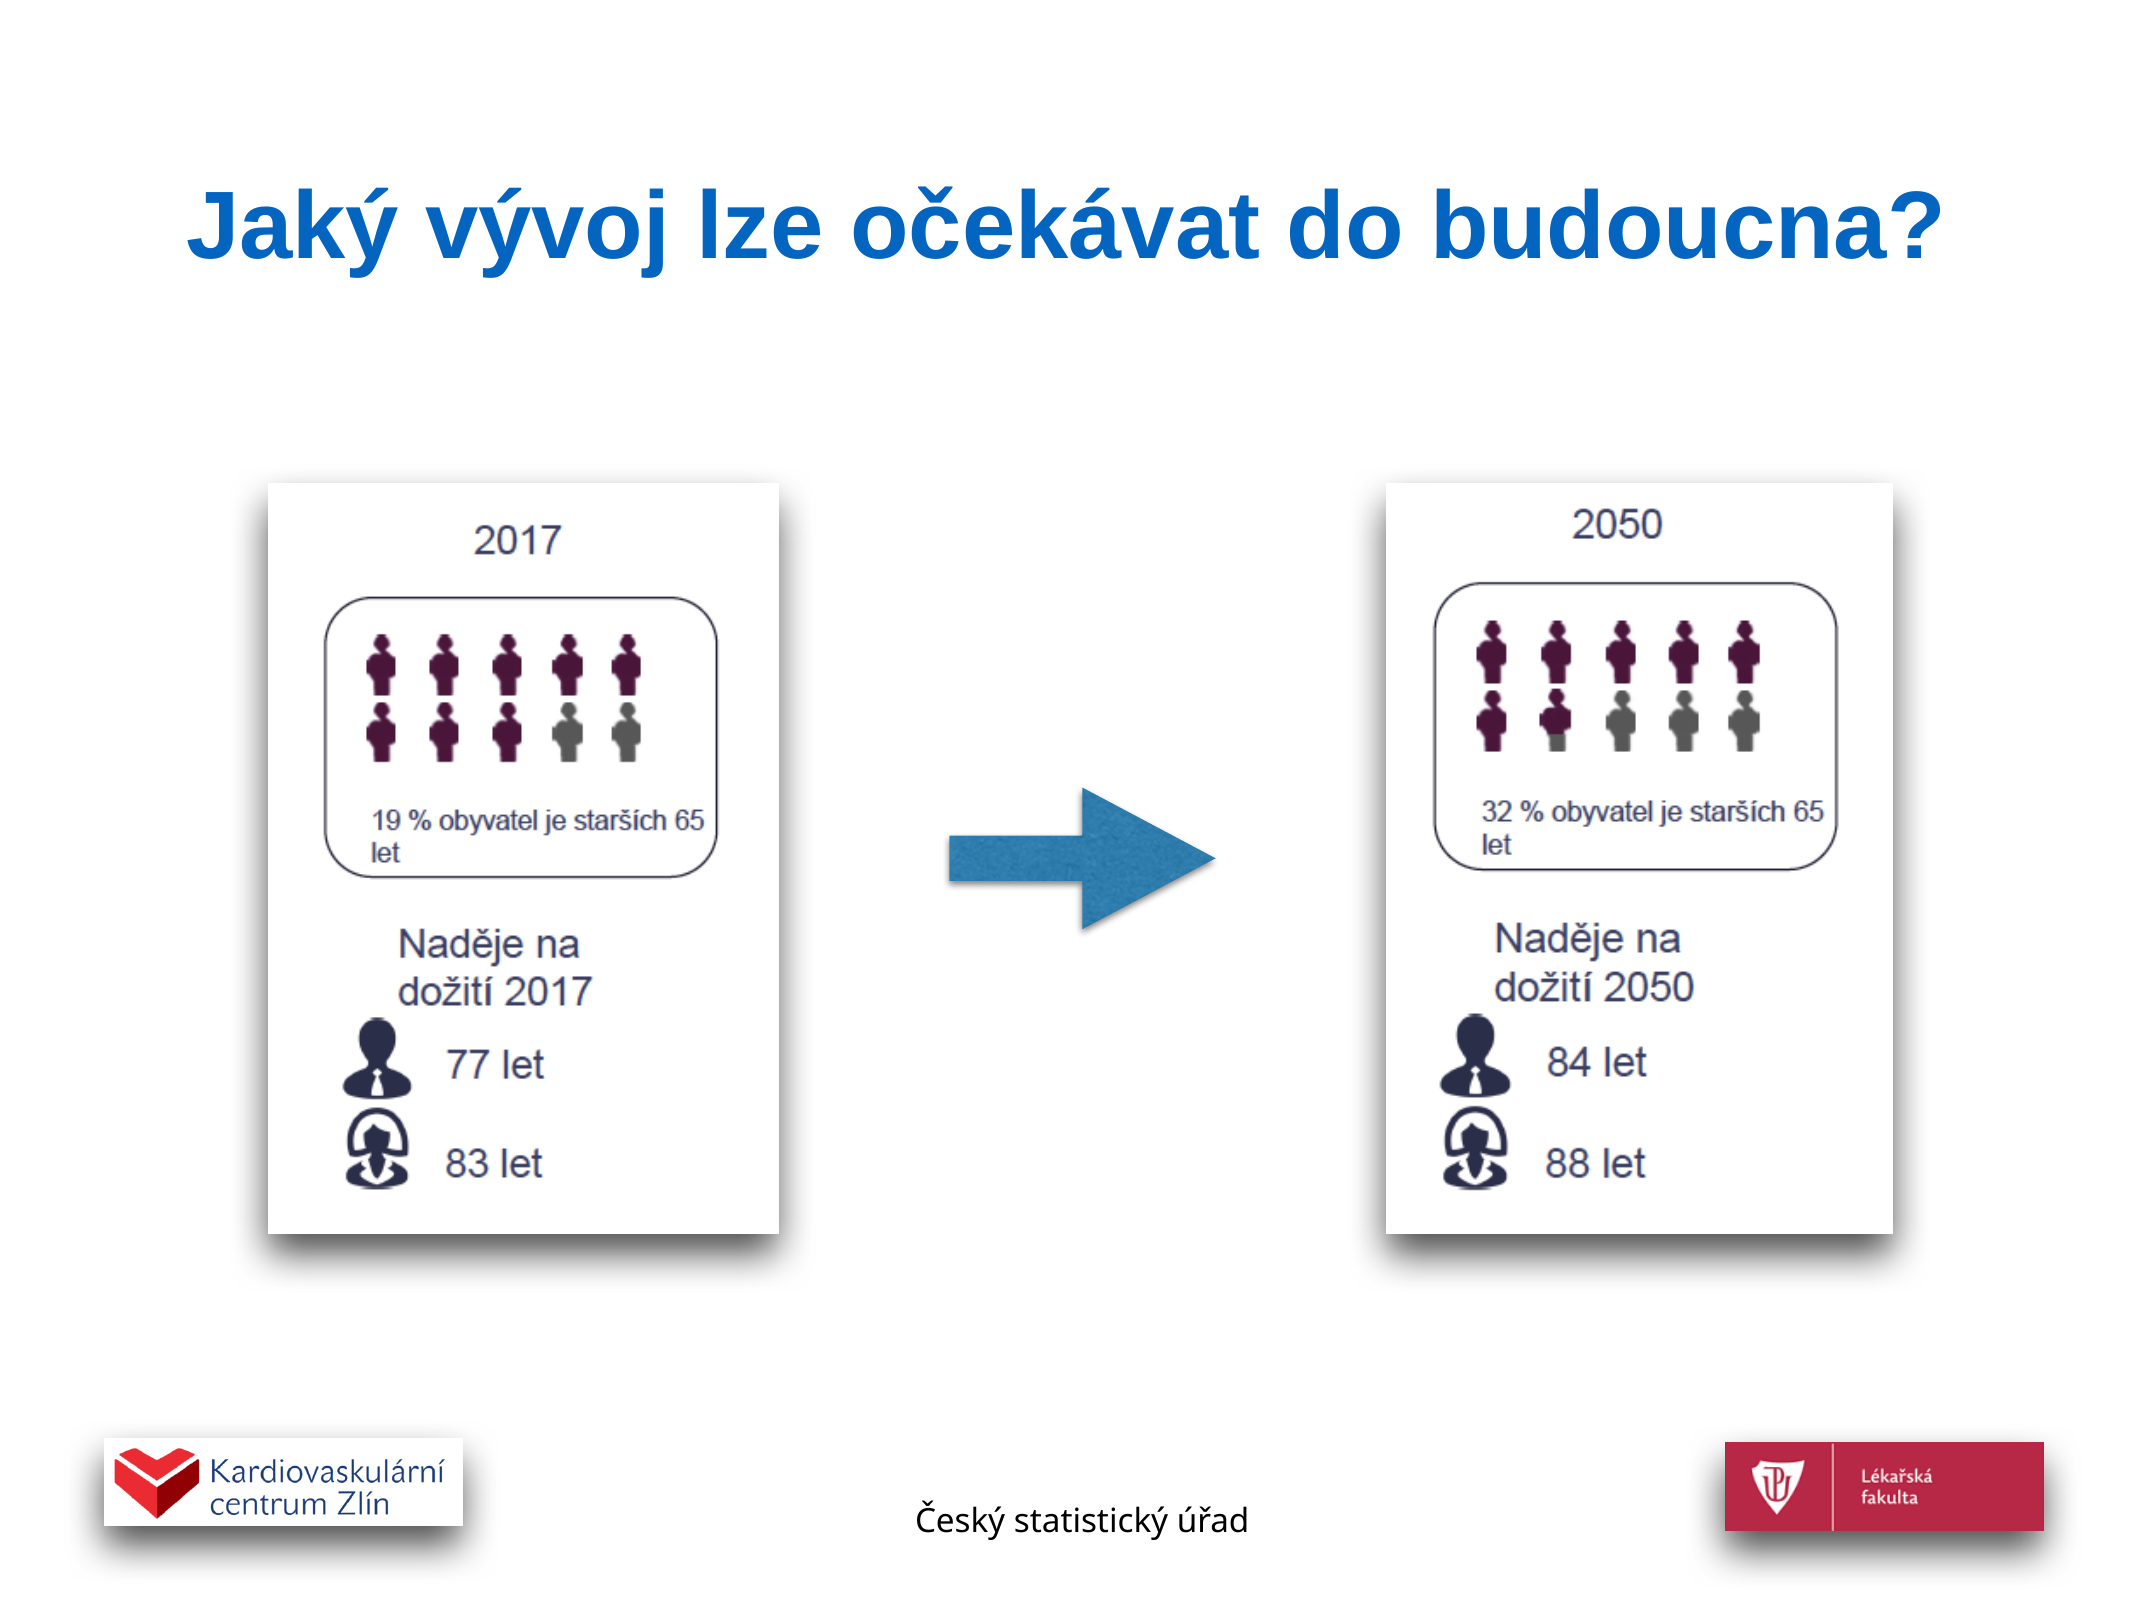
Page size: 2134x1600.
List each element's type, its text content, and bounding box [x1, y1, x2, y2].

picture [1386, 482, 1894, 1234]
picture [268, 483, 779, 1234]
title Jaký vývoj lze očekávat do budoucna? [113, 129, 2021, 279]
picture [103, 1438, 463, 1527]
picture [1724, 1442, 2045, 1531]
text_box Český statistický úřad [906, 1490, 1259, 1547]
text_box [949, 787, 1216, 930]
